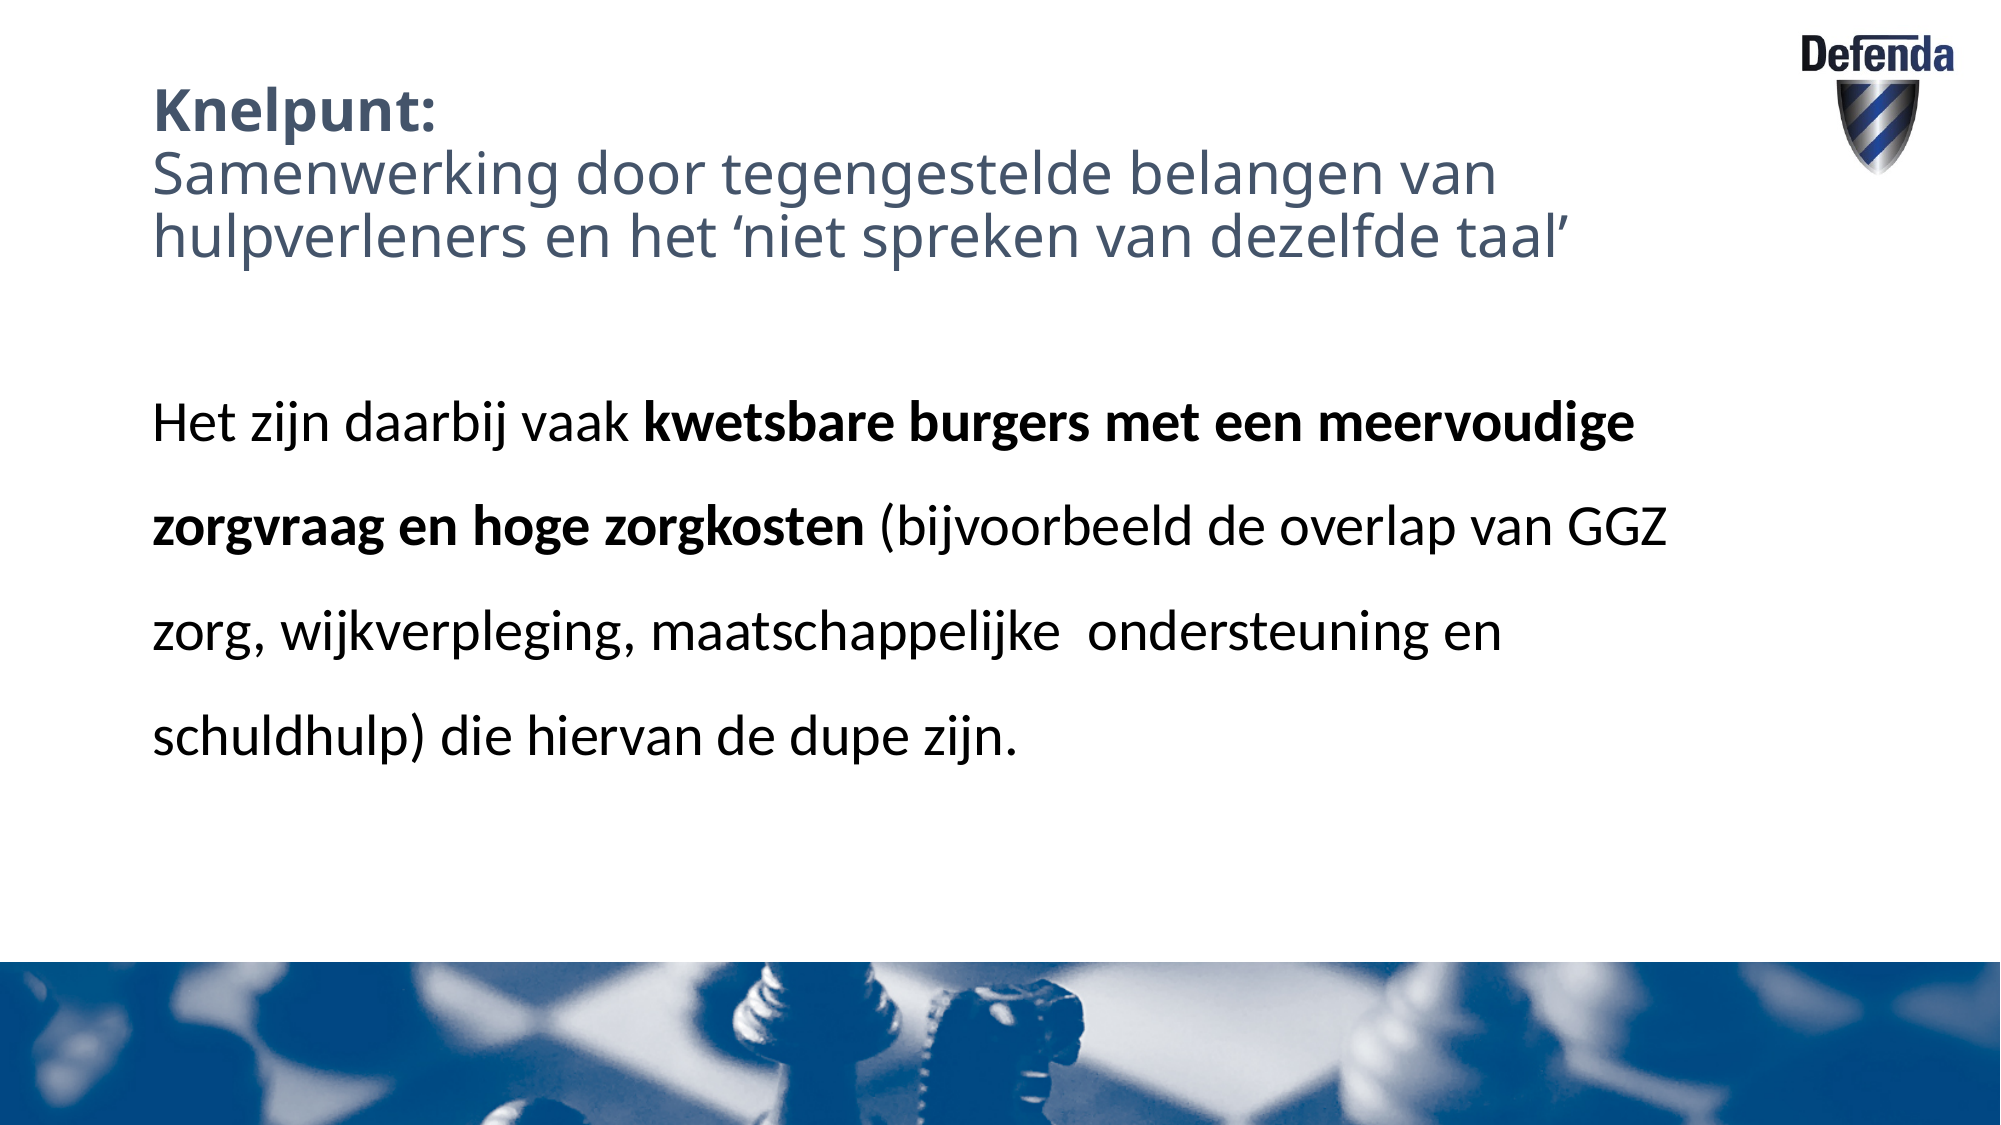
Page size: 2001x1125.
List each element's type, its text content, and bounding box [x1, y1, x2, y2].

title Knelpunt: Samenwerking door tegengestelde belangen van hulpverleners en het ‘niet spreken van dezelfde taal’ [137, 59, 1863, 278]
picture [1787, 25, 1966, 183]
picture [0, 962, 2000, 1125]
list Het zijn daarbij vaak kwetsbare burgers met een meervoudige zorgvraag en hoge zorgkosten (bijvoorbeeld de overlap van GGZ zorg, wijkverpleging, maatschappelijke ondersteuning en schuldhulp) die hiervan de dupe zijn. [137, 340, 1793, 924]
